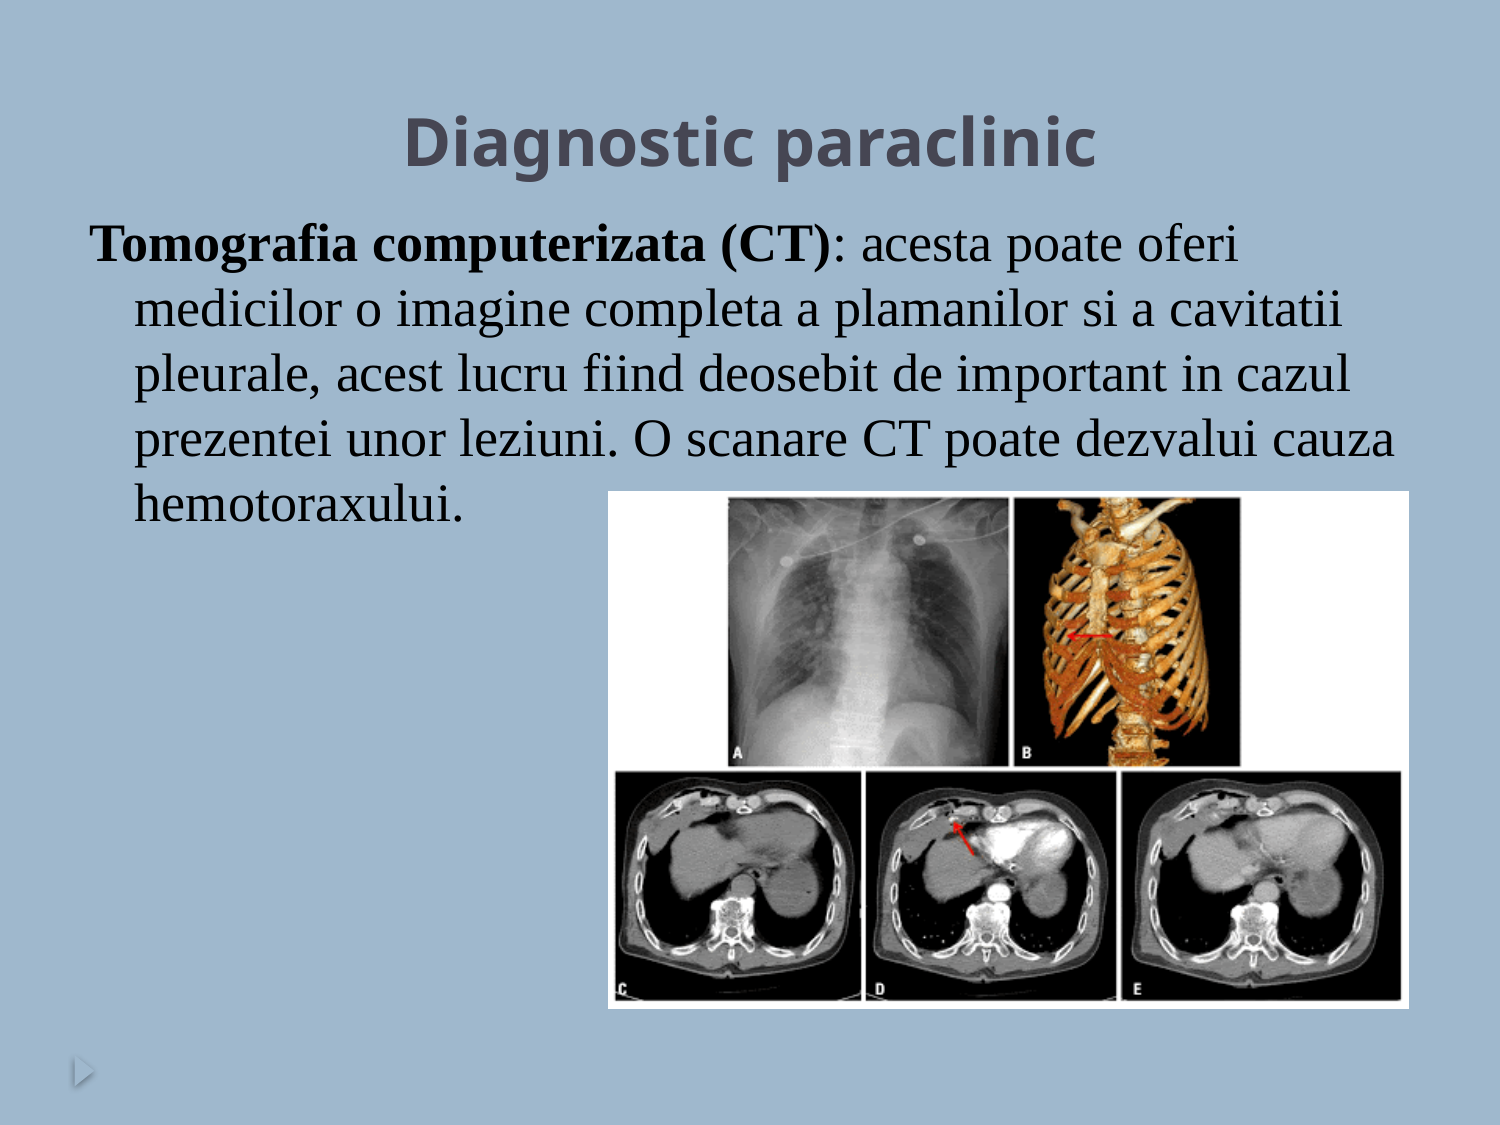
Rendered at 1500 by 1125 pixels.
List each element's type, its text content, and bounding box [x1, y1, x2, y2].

picture [608, 491, 1409, 1009]
title Diagnostic paraclinic [75, 24, 1425, 188]
list Tomografia computerizata (CT): acesta poate oferi medicilor o imagine completa a plamanilor si a cavitatii pleurale, acest lucru fiind deosebit de important in cazul prezentei unor leziuni. O scanare CT poate dezvalui cauza hemotoraxului. [75, 200, 1425, 1010]
